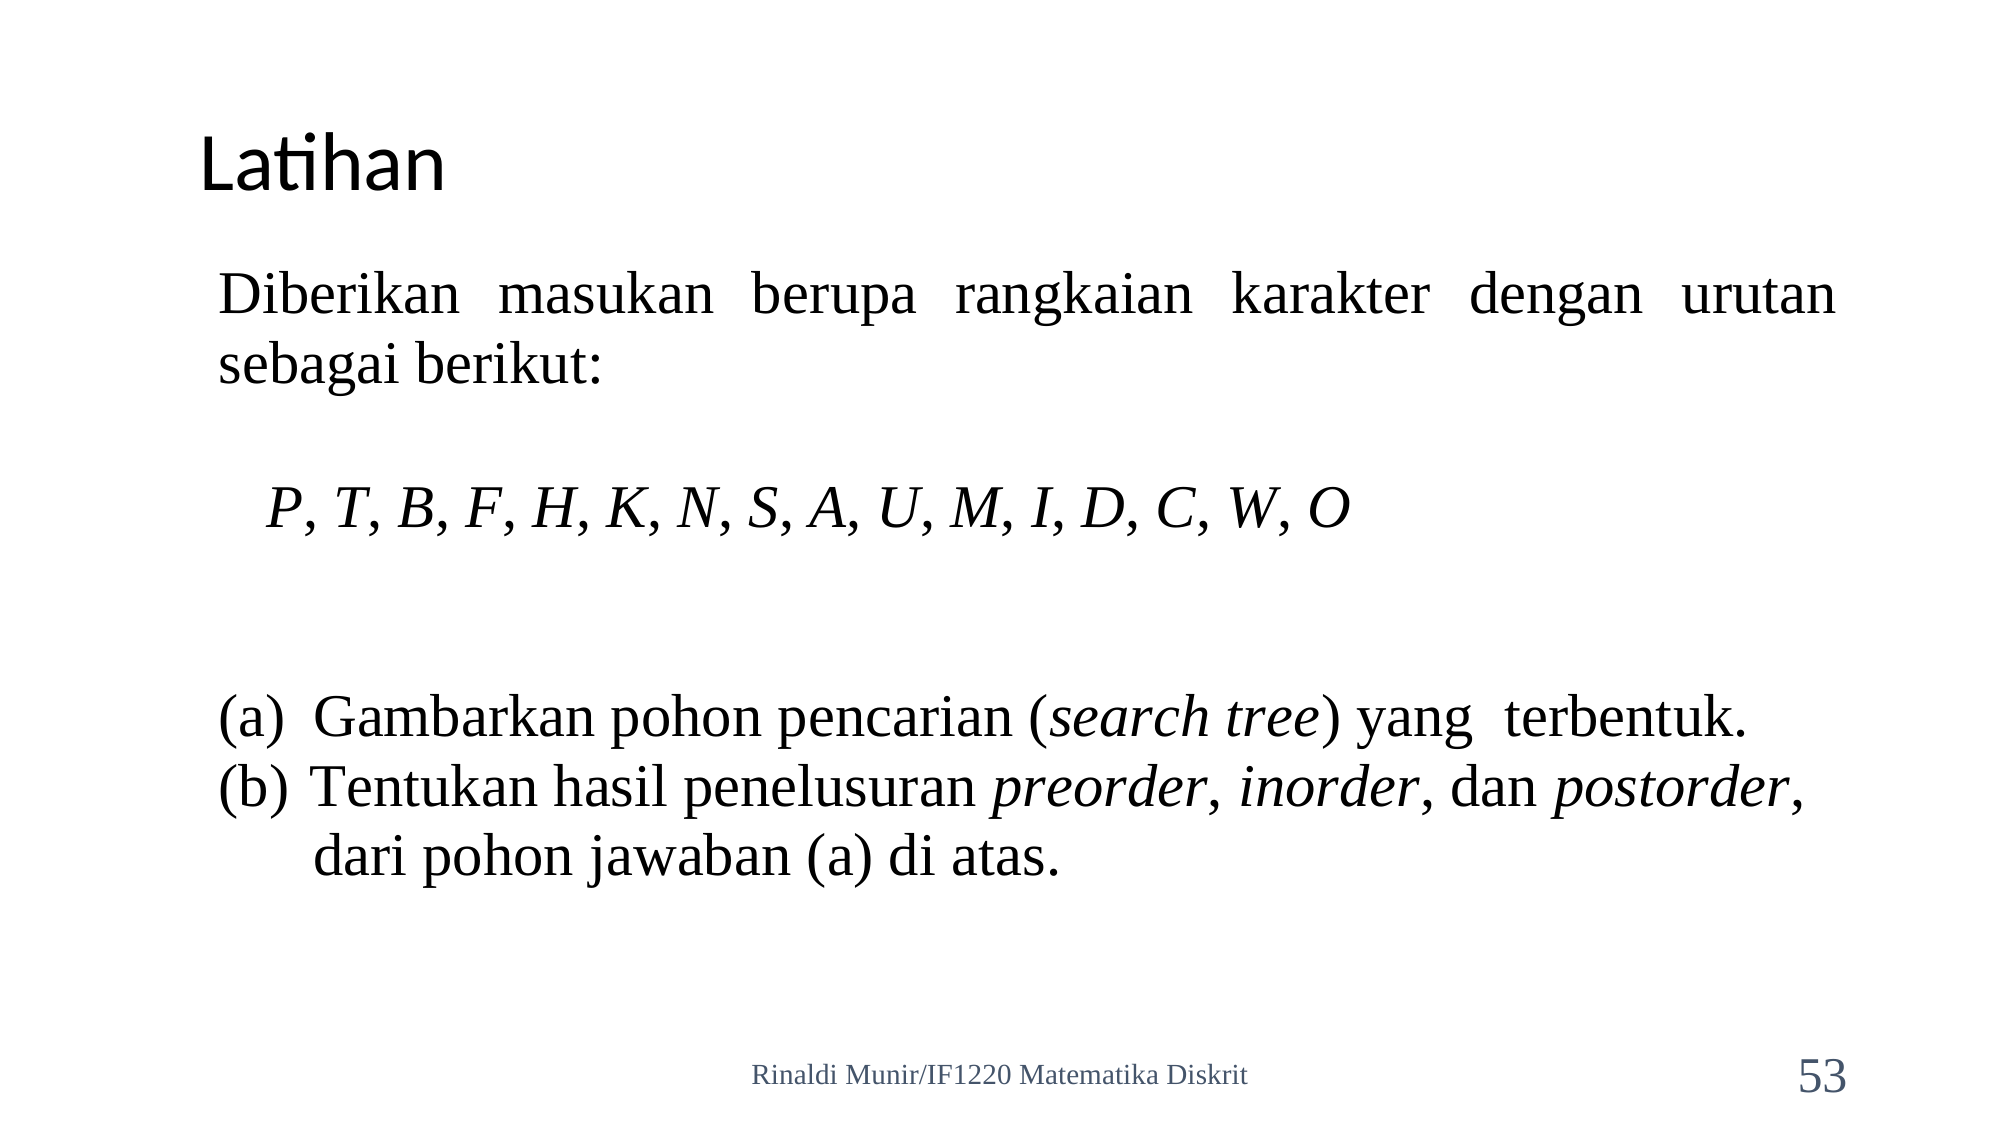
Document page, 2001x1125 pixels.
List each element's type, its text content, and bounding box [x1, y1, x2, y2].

slide_number 53 [1838, 1042, 1863, 1103]
text_box Latihan [185, 99, 463, 215]
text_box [218, 257, 1838, 1125]
